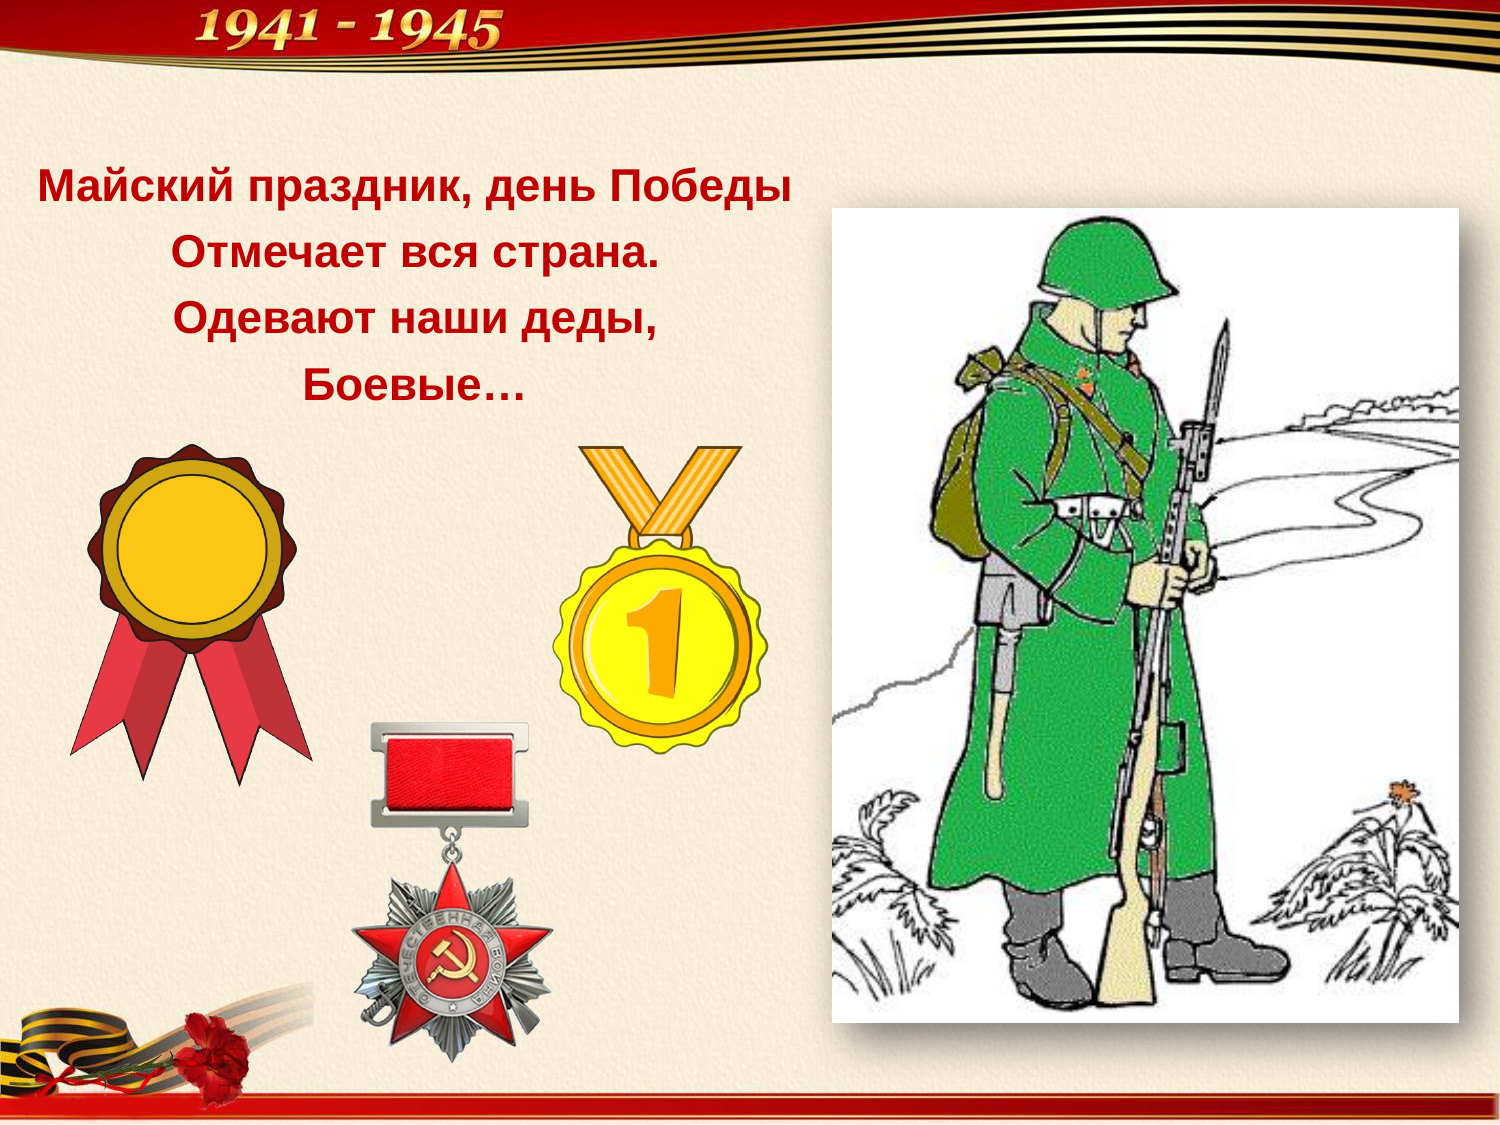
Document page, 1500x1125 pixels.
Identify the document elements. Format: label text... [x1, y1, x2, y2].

picture [0, 0, 1500, 1125]
list Майский праздник, день Победы Отмечает вся страна. Одевают наши деды, Боевые… [21, 137, 809, 433]
